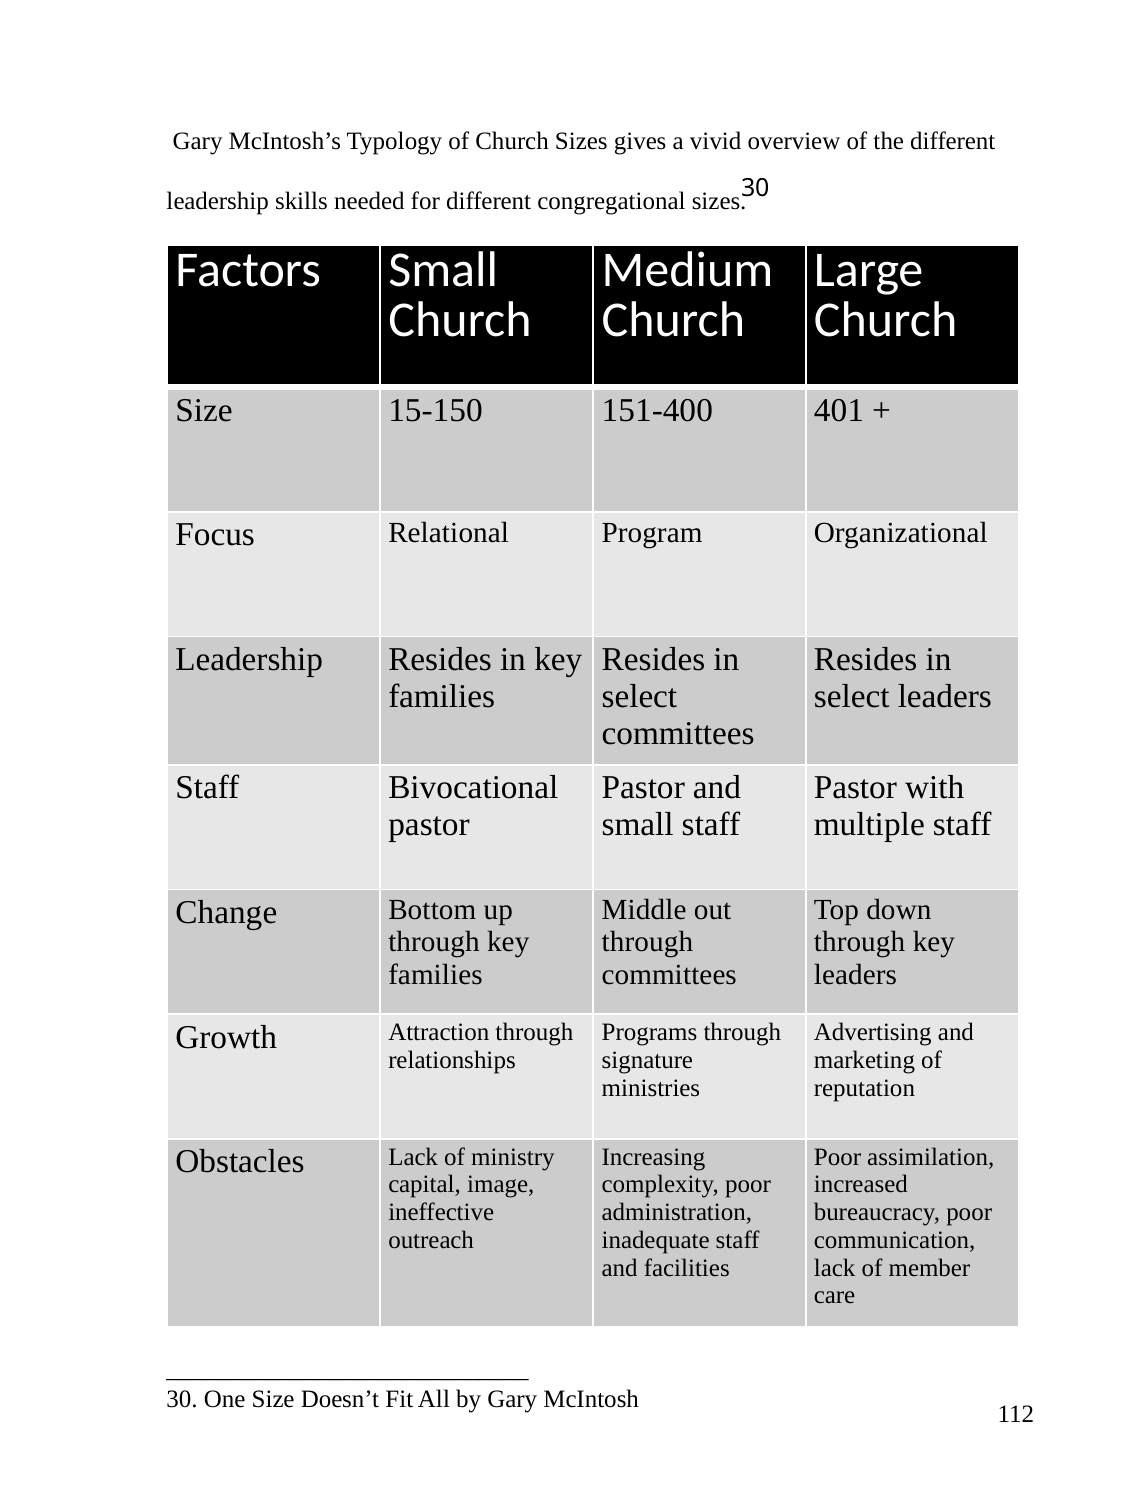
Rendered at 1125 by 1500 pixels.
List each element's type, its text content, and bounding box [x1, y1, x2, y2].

text_box 112 [982, 1390, 1050, 1435]
table_cell Bivocational pastor [381, 766, 592, 889]
table_cell Organizational [807, 513, 1018, 636]
table_cell Size [168, 390, 379, 511]
table_cell 15-150 [381, 390, 592, 511]
table_cell Programs through signature ministries [594, 1015, 805, 1138]
table_cell Resides in select committees [594, 637, 805, 764]
table_cell Advertising and marketing of reputation [807, 1015, 1018, 1138]
table_cell Pastor with multiple staff [807, 766, 1018, 889]
table_cell Focus [168, 513, 379, 636]
table_cell Program [594, 513, 805, 636]
table_cell Staff [168, 766, 379, 889]
table_cell Resides in select leaders [807, 637, 1018, 764]
table_cell Bottom up through key families [381, 890, 592, 1013]
table_cell 151-400 [594, 390, 805, 511]
text_box 30 [726, 164, 785, 210]
table_cell 401 + [807, 390, 1018, 511]
table_cell Attraction through relationships [381, 1015, 592, 1138]
table_cell Increasing complexity, poor administration, inadequate staff and facilities [594, 1140, 805, 1326]
table_cell Growth [168, 1015, 379, 1138]
table_header Medium Church [594, 246, 805, 384]
table_cell Leadership [168, 637, 379, 764]
table_header Small Church [381, 246, 592, 384]
table_cell Top down through key leaders [807, 890, 1018, 1013]
text_box Gary McIntosh’s Typology of Church Sizes gives a vivid overview of the different leadership skills needed for different congregational sizes. _____________________________ 30. One Size Doesn’t Fit All by Gary McIntosh [151, 57, 1079, 1420]
table_header Large Church [807, 246, 1018, 384]
table_cell Change [168, 890, 379, 1013]
table_cell Poor assimilation, increased bureaucracy, poor communication, lack of member care [807, 1140, 1018, 1326]
table_cell Lack of ministry capital, image, ineffective outreach [381, 1140, 592, 1326]
table_cell Relational [381, 513, 592, 636]
table_cell Obstacles [168, 1140, 379, 1326]
table_header Factors [168, 246, 379, 384]
table_cell Middle out through committees [594, 890, 805, 1013]
table_cell Resides in key families [381, 637, 592, 764]
table_cell Pastor and small staff [594, 766, 805, 889]
